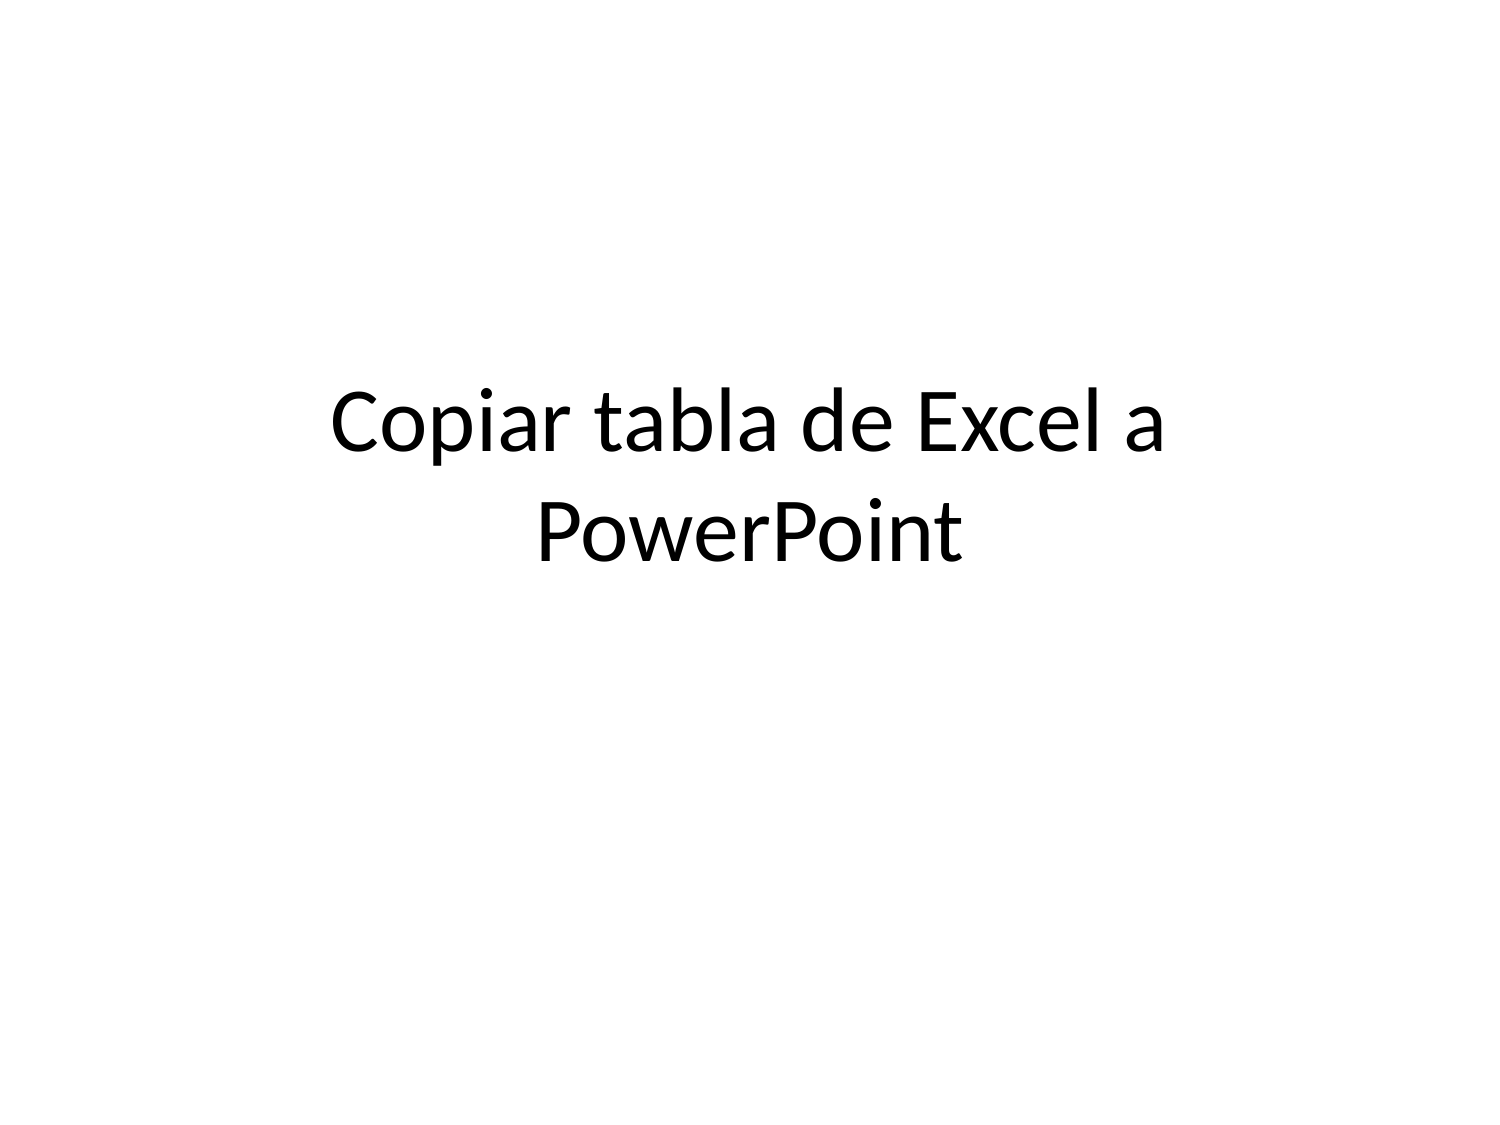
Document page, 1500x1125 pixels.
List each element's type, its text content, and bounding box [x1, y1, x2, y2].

title Copiar tabla de Excel a PowerPoint [112, 349, 1388, 591]
